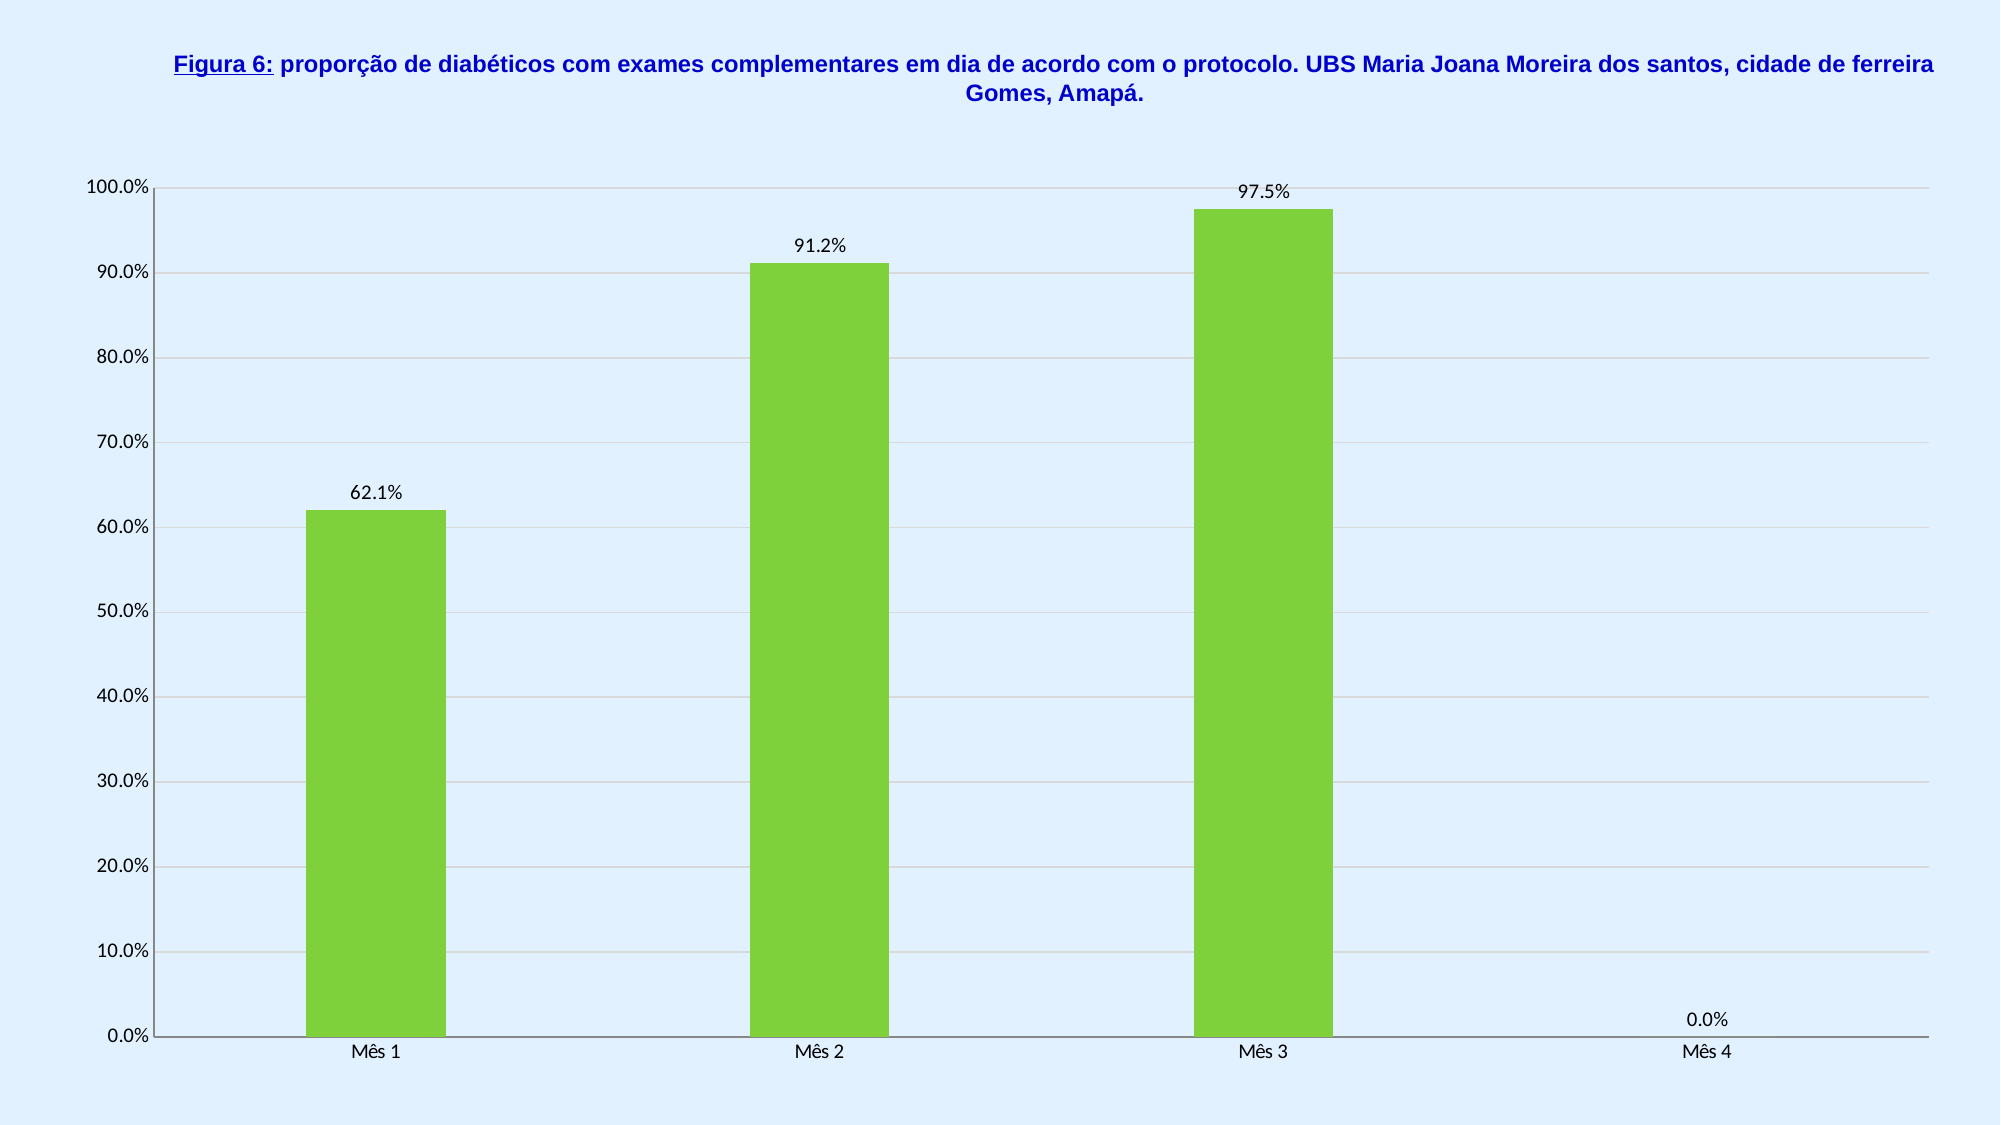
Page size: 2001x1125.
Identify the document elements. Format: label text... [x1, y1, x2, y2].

chart [47, 159, 1968, 1082]
title Figura 6: proporção de diabéticos com exames complementares em dia de acordo com o protocolo. UBS Maria Joana Moreira dos santos, cidade de ferreira Gomes, Amapá. [129, 12, 1980, 143]
